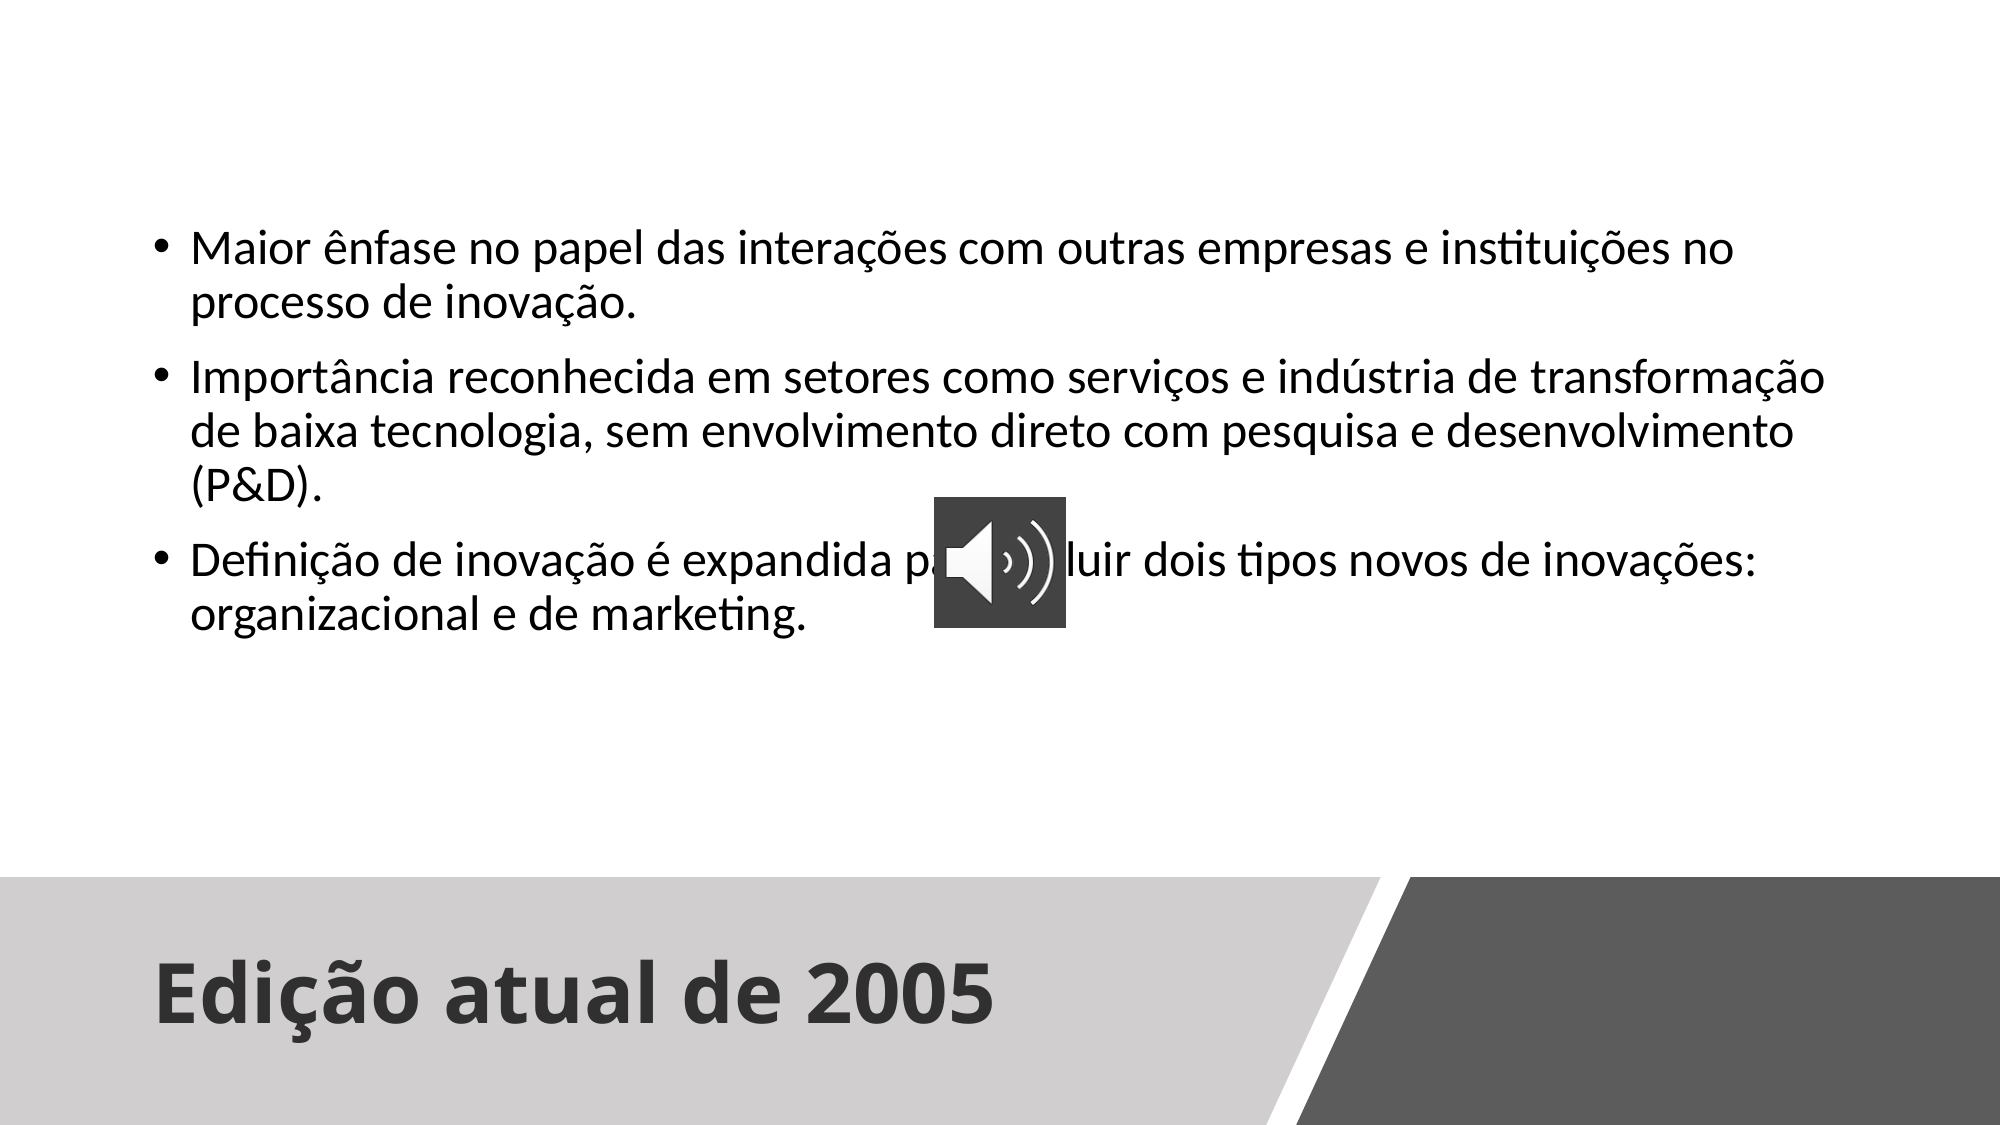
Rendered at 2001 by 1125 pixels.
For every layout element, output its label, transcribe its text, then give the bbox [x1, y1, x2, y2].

text_box [0, 875, 1383, 1125]
list Maior ênfase no papel das interações com outras empresas e instituições no processo de inovação. Importância reconhecida em setores como serviços e indústria de transformação de baixa tecnologia, sem envolvimento direto com pesquisa e desenvolvimento (P&D). Definição de inovação é expandida para incluir dois tipos novos de inovações: organizacional e de marketing. [138, 120, 1894, 818]
title Edição atual de 2005 [138, 907, 1247, 1087]
text_box [1295, 875, 2000, 1125]
picture [933, 495, 1067, 630]
